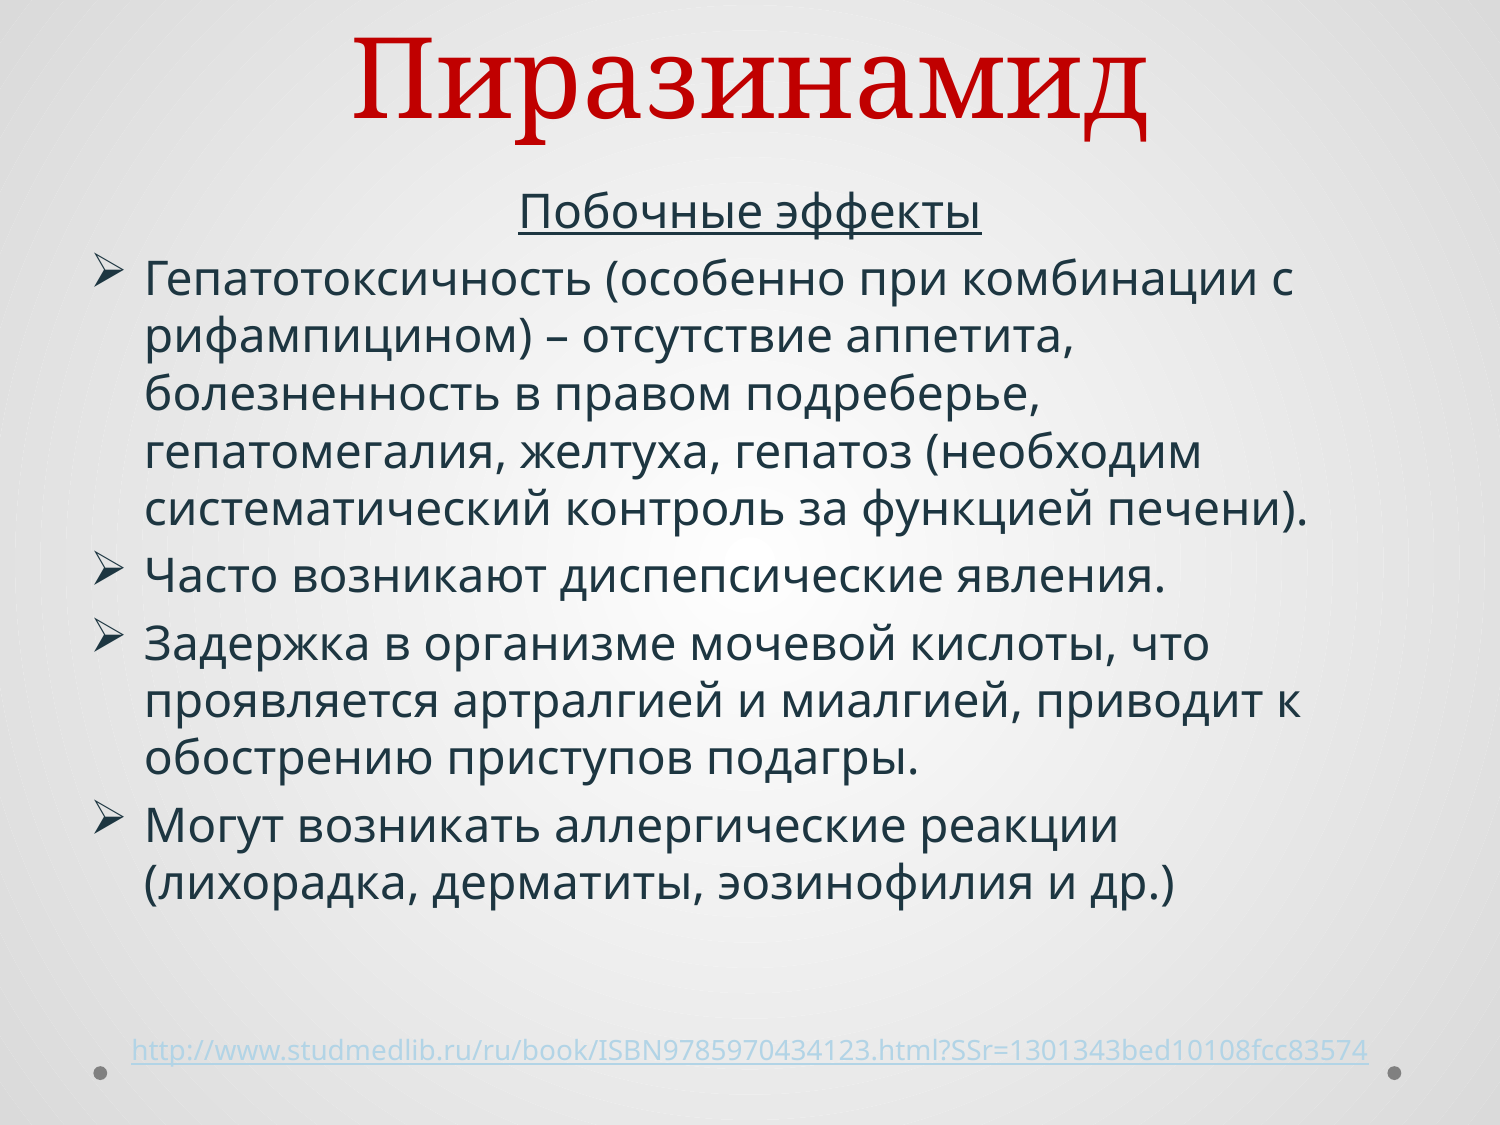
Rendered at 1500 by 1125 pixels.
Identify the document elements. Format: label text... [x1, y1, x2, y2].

list Побочные эффекты Гепатотоксичность (особенно при комбинации с рифампицином) – отсутствие аппетита, болезненность в правом подреберье, гепатомегалия, желтуха, гепатоз (необходим систематический контроль за функцией печени). Часто возникают диспепсические явления. Задержка в организме мочевой кислоты, что проявляется артралгией и миалгией, приводит к обострению приступов подагры. Могут возникать аллергические реакции (лихорадка, дерматиты, эозинофилия и др.) http://www.studmedlib.ru/ru/book/ISBN9785970434123.html?SSr=1301343bed10108fcc83574 [75, 172, 1425, 1083]
title Пиразинамид [75, 0, 1425, 149]
